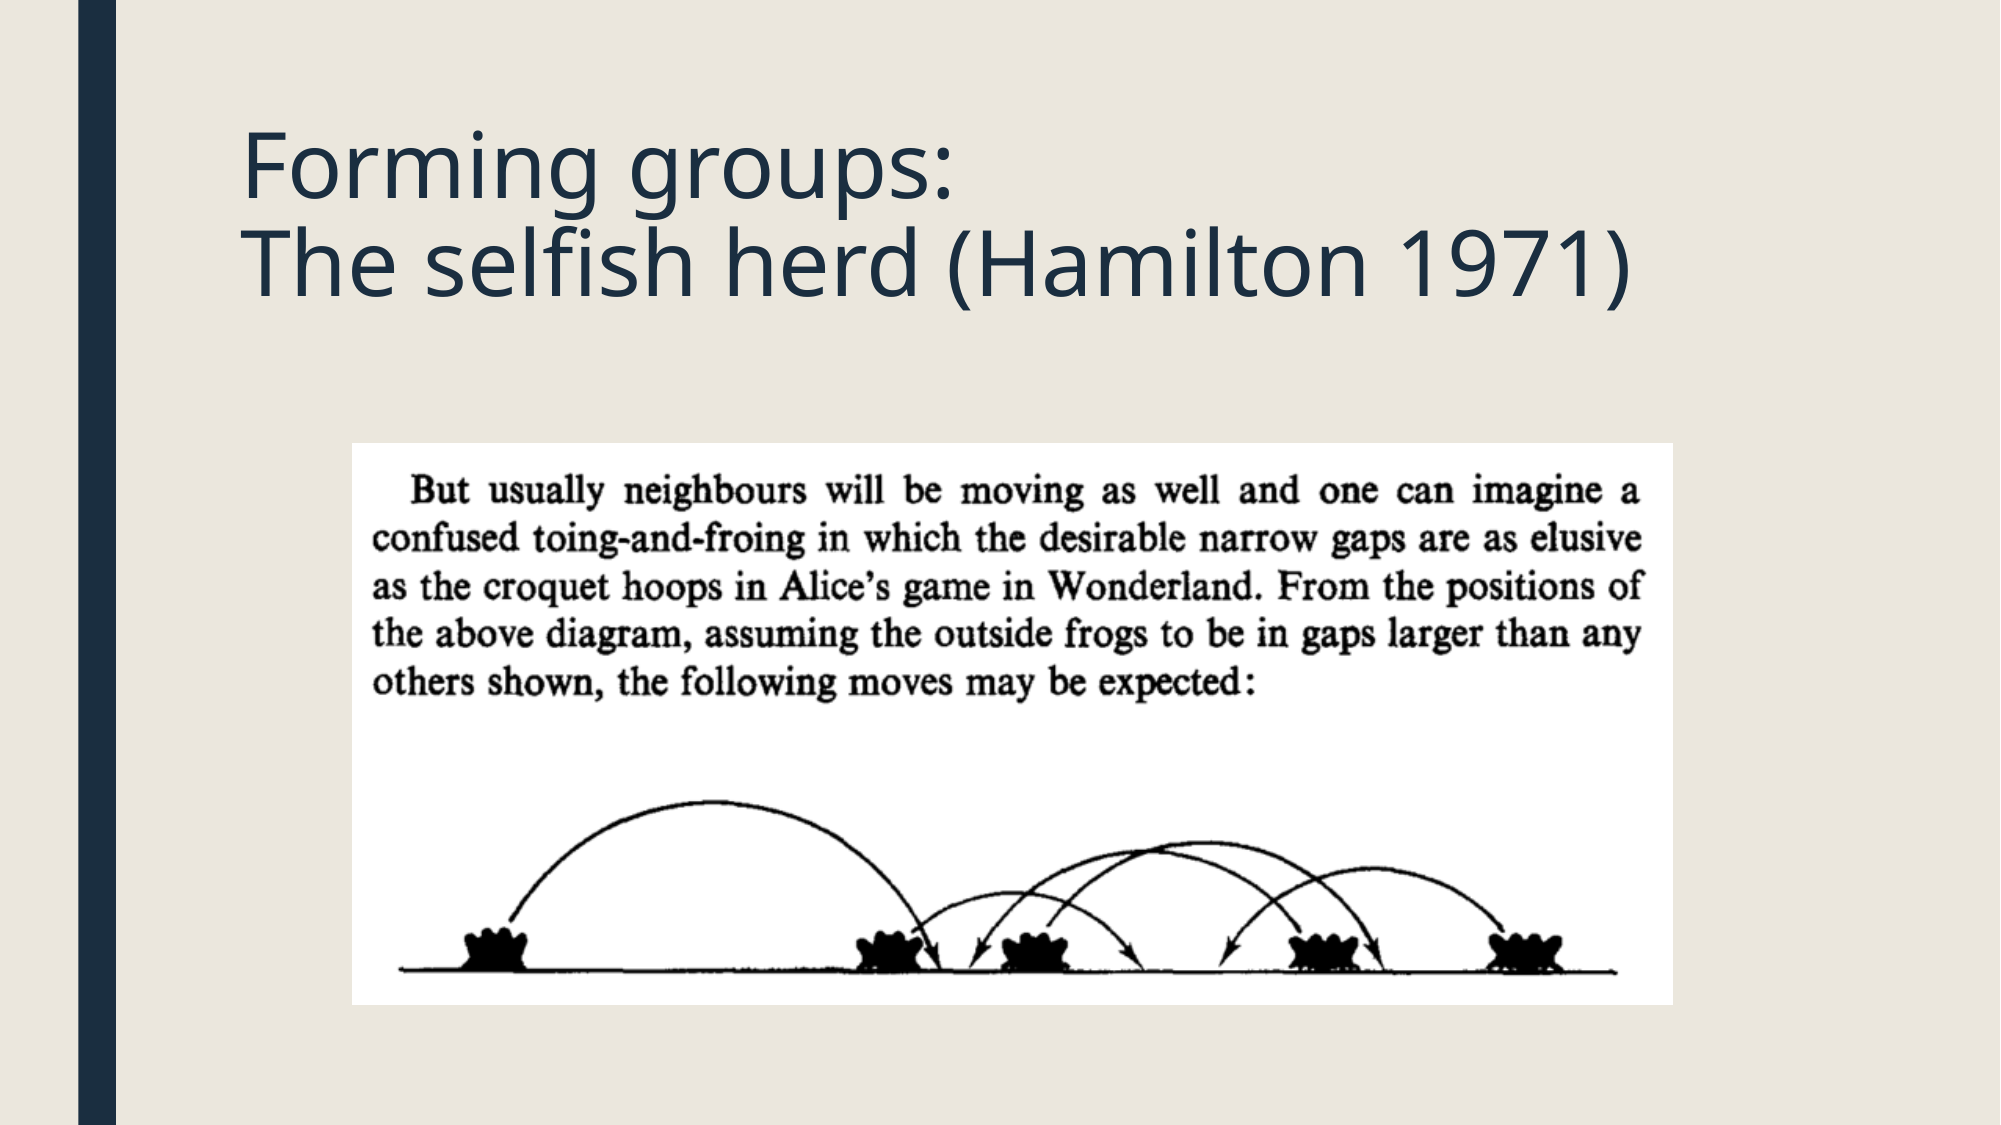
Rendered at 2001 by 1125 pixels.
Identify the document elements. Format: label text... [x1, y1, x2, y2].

title Forming groups: The selfish herd (Hamilton 1971) [225, 112, 1800, 357]
picture [352, 443, 1673, 1005]
